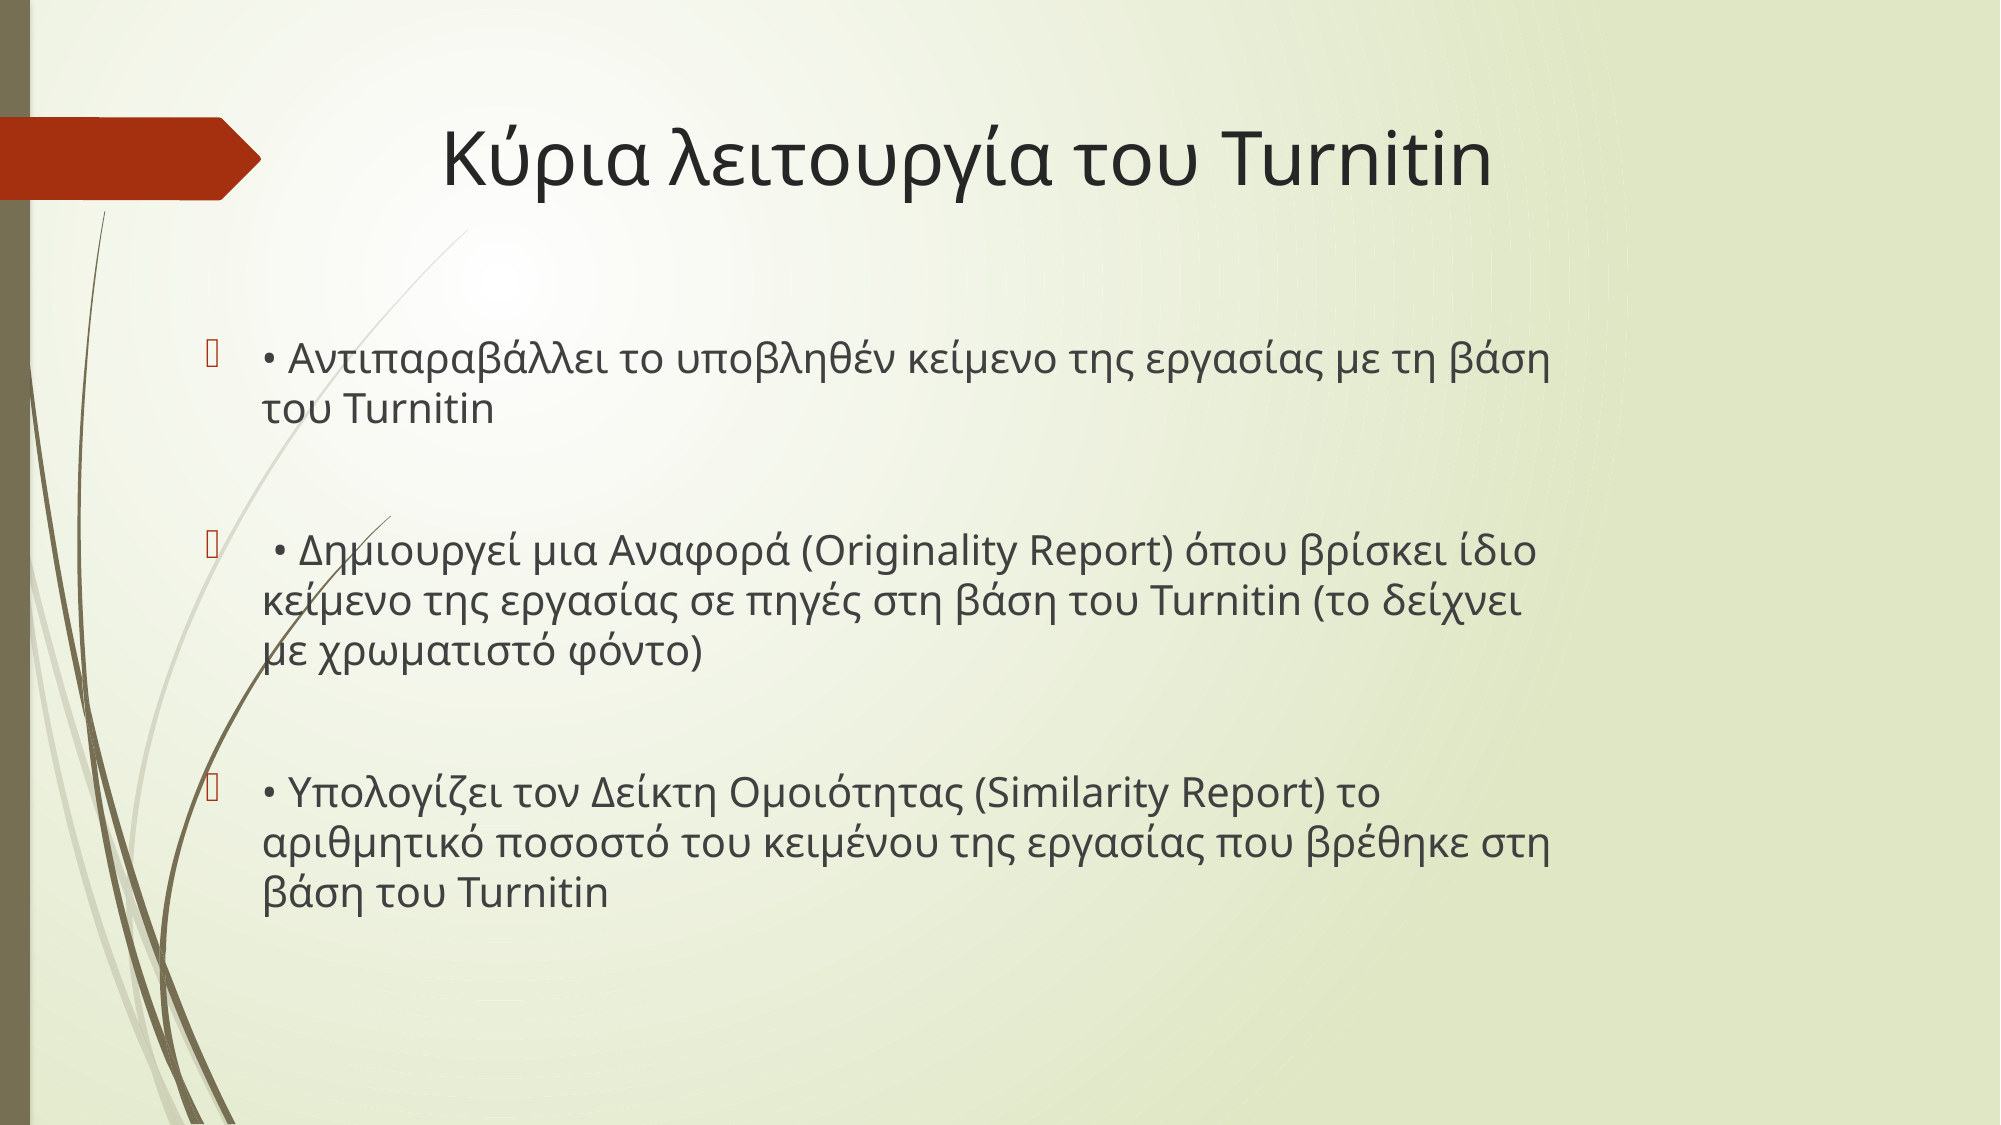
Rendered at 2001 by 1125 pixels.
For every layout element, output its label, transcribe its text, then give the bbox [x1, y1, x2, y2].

title Κύρια λειτουργία του Turnitin [425, 102, 1888, 313]
list • Αντιπαραβάλλει το υποβληθέν κείμενο της εργασίας με τη βάση του Turnitin • Δημιουργεί μια Αναφορά (Originality Report) όπου βρίσκει ίδιο κείμενο της εργασίας σε πηγές στη βάση του Turnitin (το δείχνει με χρωματιστό φόντο) • Υπολογίζει τον Δείκτη Ομοιότητας (Similarity Report) το αριθμητικό ποσοστό του κειμένου της εργασίας που βρέθηκε στη βάση του Turnitin [190, 324, 1570, 970]
